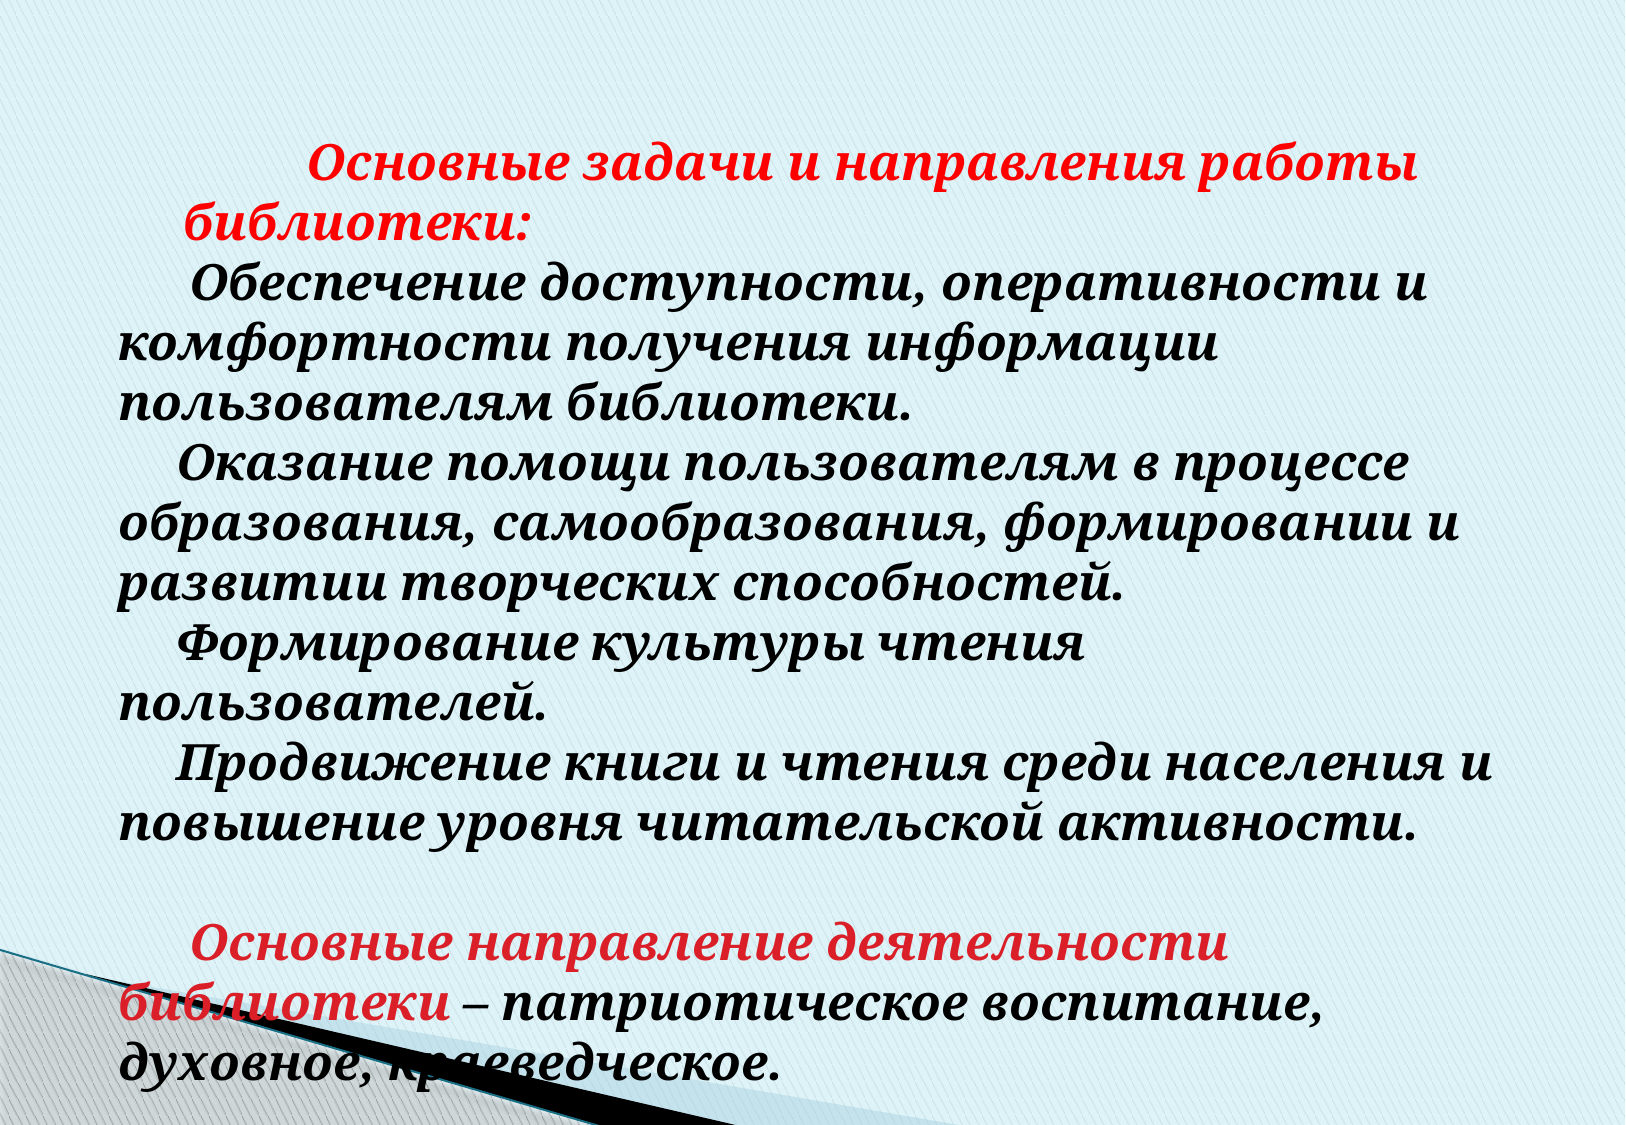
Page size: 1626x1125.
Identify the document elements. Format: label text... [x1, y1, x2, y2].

text_box Основные задачи и направления работы библиотеки: Обеспечение доступности, оперативности и комфортности получения информации пользователям библиотеки. Оказание помощи пользователям в процессе образования, самообразования, формировании и развитии творческих способностей. Формирование культуры чтения пользователей. Продвижение книги и чтения среди населения и повышение уровня читательской активности. Основные направление деятельности библиотеки – патриотическое воспитание, духовное, краеведческое. [103, 123, 1522, 1098]
